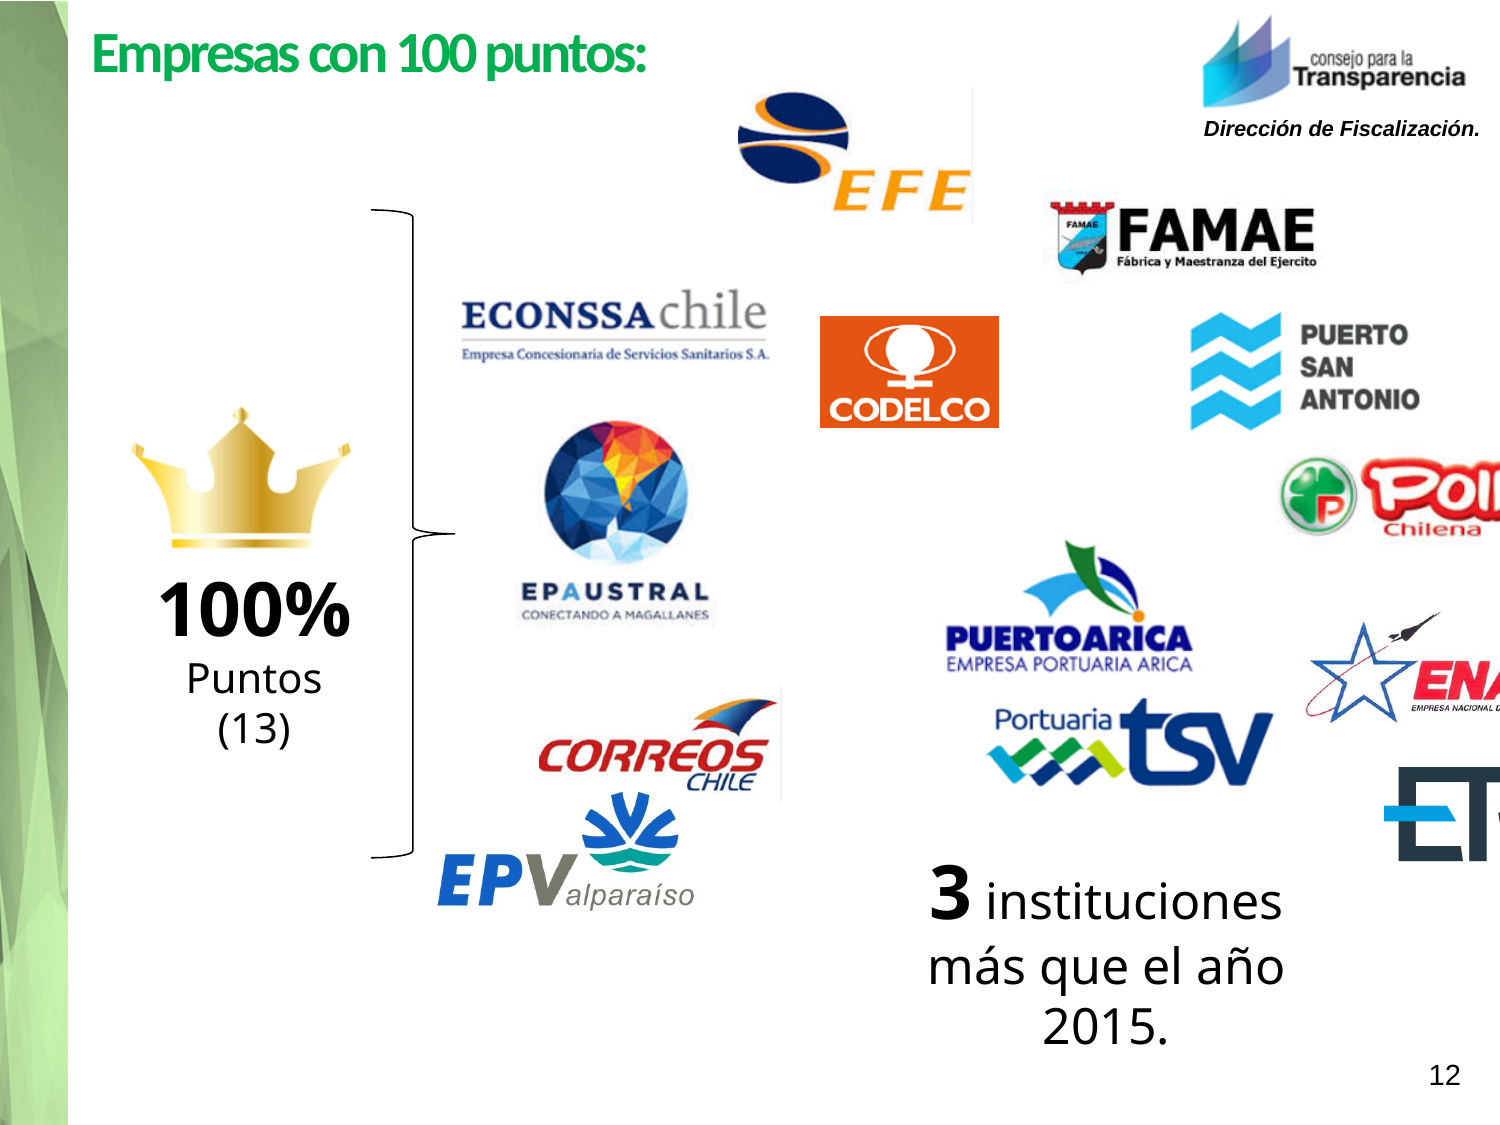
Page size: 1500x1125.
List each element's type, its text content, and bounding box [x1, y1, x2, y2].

text_box 3 instituciones más que el año 2015. [884, 836, 1329, 941]
picture [451, 288, 781, 388]
picture [1375, 767, 1500, 867]
picture [1304, 611, 1500, 724]
picture [424, 686, 783, 923]
picture [981, 693, 1278, 800]
picture [1183, 303, 1429, 437]
slide_number 12 [1163, 1048, 1477, 1125]
text_box 100% Puntos (13) [413, 554, 420, 760]
picture [1275, 447, 1500, 554]
text_box 100% Puntos (13) [88, 554, 371, 760]
picture [938, 535, 1211, 688]
picture [737, 87, 973, 224]
picture [1043, 189, 1325, 284]
picture [505, 416, 726, 628]
picture [0, 0, 69, 1125]
picture [121, 396, 361, 558]
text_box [1174, 0, 1500, 150]
text_box Empresas con 100 puntos: [76, 7, 1169, 142]
text_box [371, 209, 455, 858]
picture [820, 316, 999, 428]
